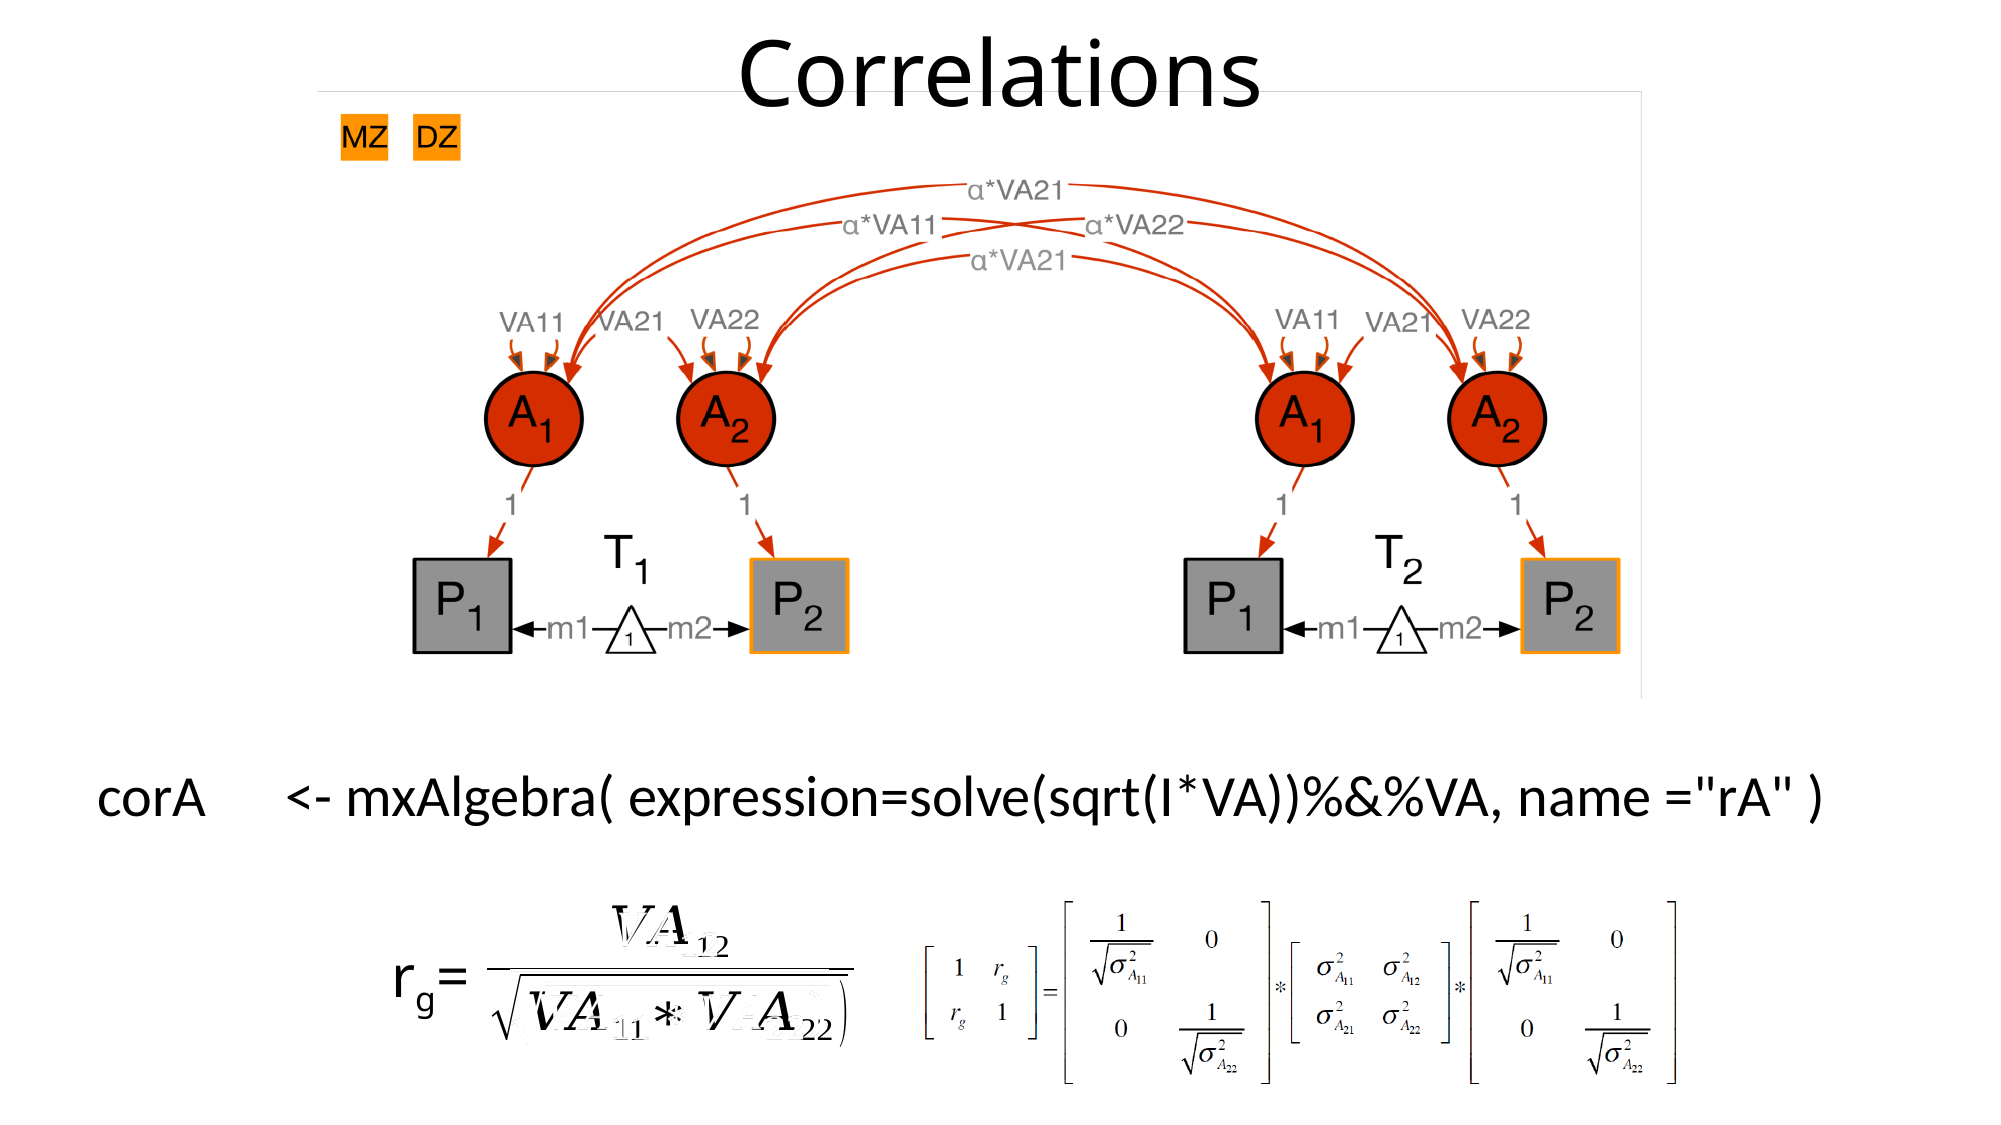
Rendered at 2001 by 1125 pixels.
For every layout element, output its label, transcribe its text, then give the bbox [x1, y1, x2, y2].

picture [921, 888, 1681, 1090]
picture [317, 91, 1642, 699]
text_box Correlations [324, 19, 1675, 134]
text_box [368, 897, 857, 1053]
text_box corA <- mxAlgebra( expression=solve(sqrt(I*VA))%&%VA, name ="rA" ) [82, 750, 1891, 836]
